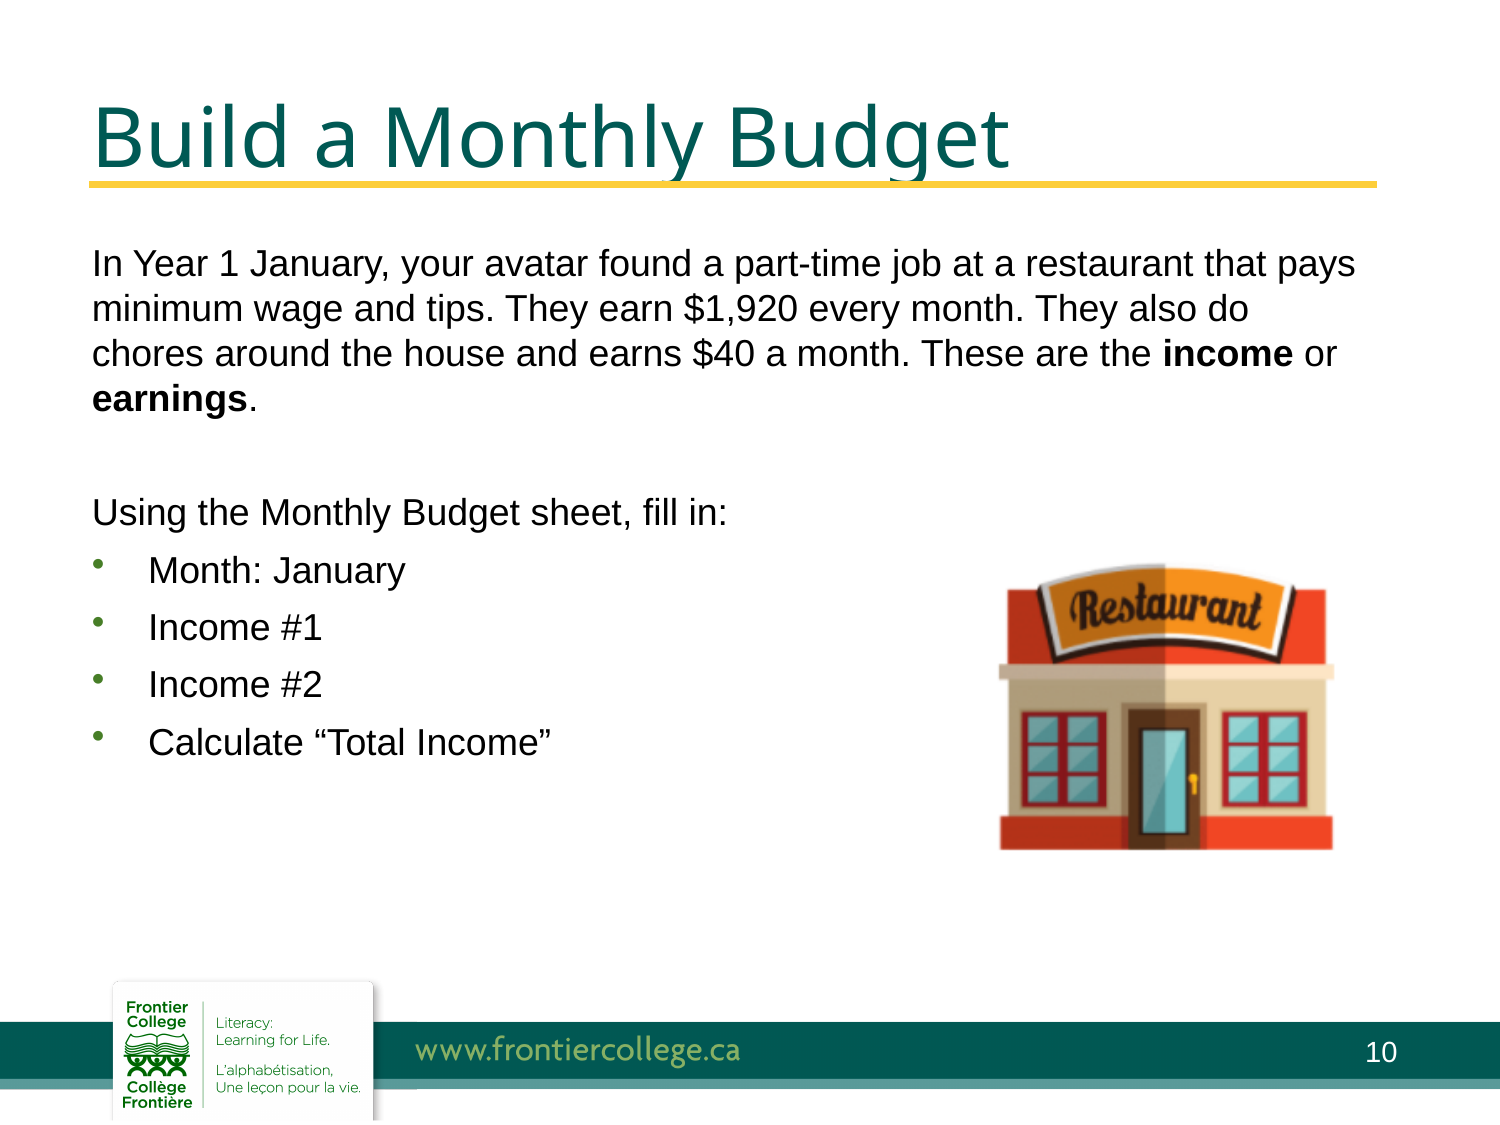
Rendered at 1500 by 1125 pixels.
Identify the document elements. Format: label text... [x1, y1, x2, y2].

picture [0, 973, 1500, 1121]
picture [985, 559, 1343, 857]
title Build a Monthly Budget [76, 87, 1377, 200]
list In Year 1 January, your avatar found a part-time job at a restaurant that pays minimum wage and tips. They earn $1,920 every month. They also do chores around the house and earns $40 a month. These are the income or earnings. Using the Monthly Budget sheet, fill in: Month: January Income #1 Income #2 Calculate “Total Income” [76, 231, 1377, 917]
